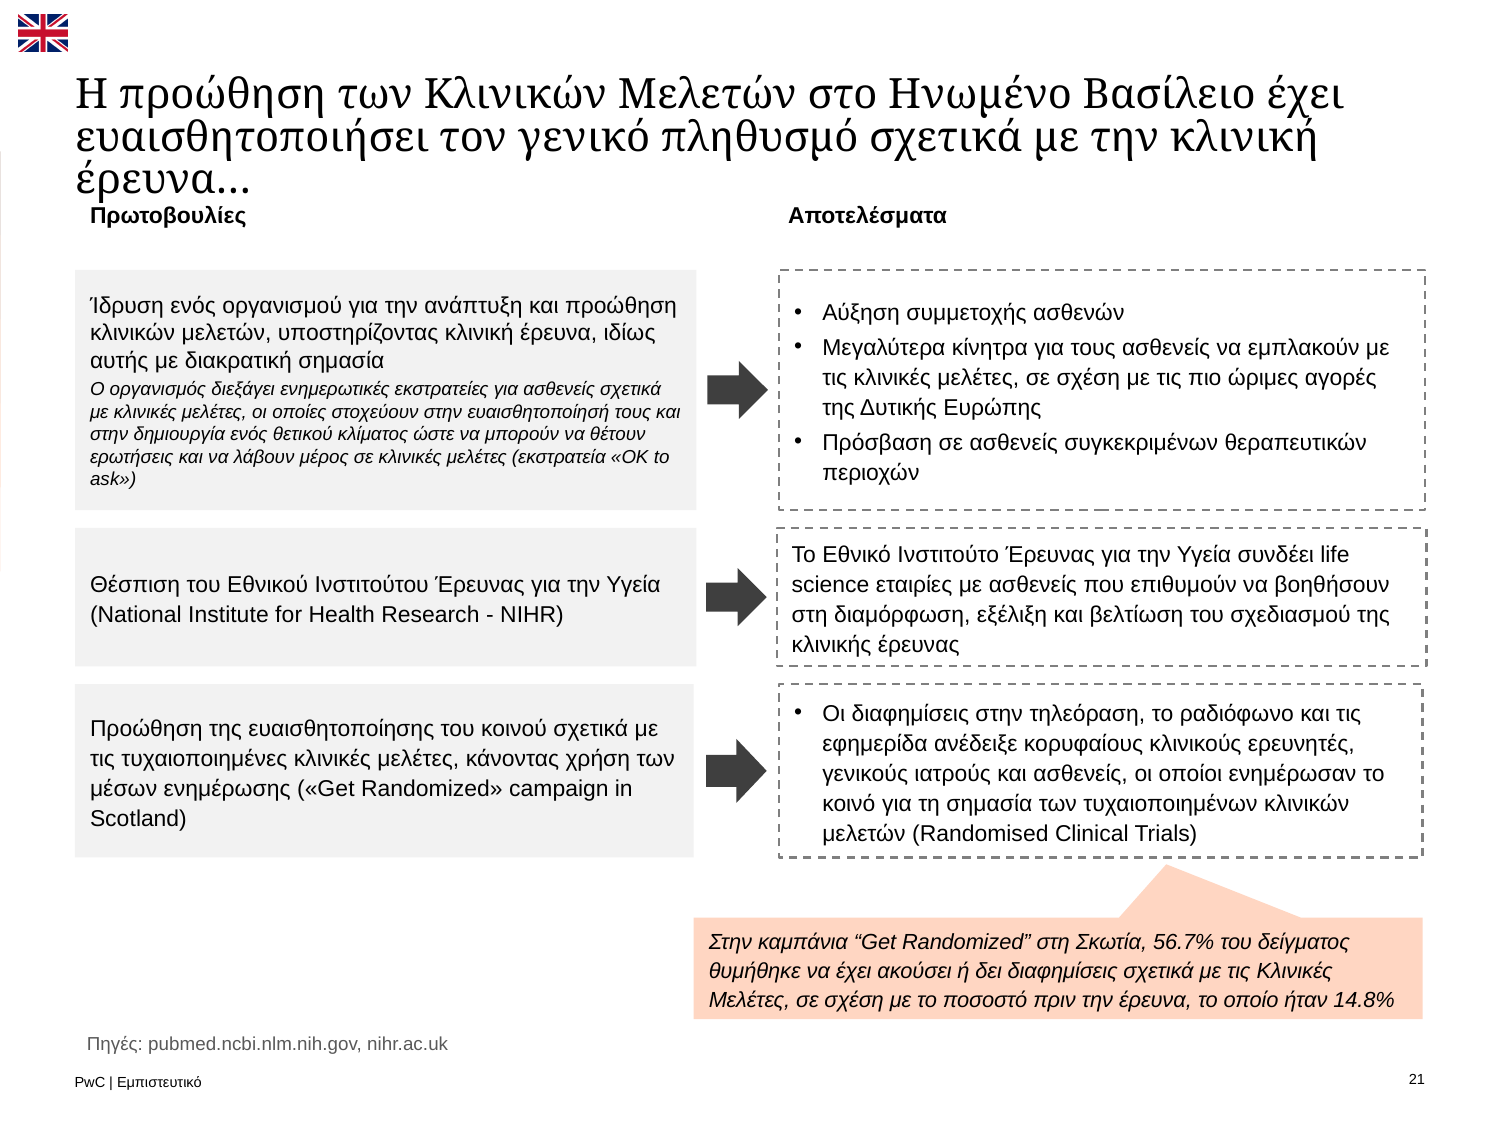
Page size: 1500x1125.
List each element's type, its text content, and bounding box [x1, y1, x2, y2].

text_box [74, 527, 1427, 667]
title Η προώθηση των Κλινικών Μελετών στο Ηνωμένο Βασίλειο έχει ευαισθητοποιήσει τον γενικό πληθυσμό σχετικά με την κλινική έρευνα… [75, 75, 1425, 152]
text_box Στην καμπάνια “Get Randomized” στη Σκωτία, 56.7% του δείγματος θυμήθηκε να έχει ακούσει ή δει διαφημίσεις σχετικά με τις Κλινικές Μελέτες, σε σχέση με το ποσοστό πριν την έρευνα, το οποίο ήταν 14.8% [693, 866, 1423, 1020]
list Πηγές: pubmed.ncbi.nlm.nih.gov, nihr.ac.uk [75, 1028, 1425, 1057]
text_box Αποτελέσματα [773, 193, 1128, 235]
text_box Πρωτοβουλίες [75, 193, 550, 235]
slide_number 21 [1393, 1067, 1425, 1091]
picture [17, 14, 68, 53]
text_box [74, 683, 1423, 858]
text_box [74, 269, 1426, 511]
